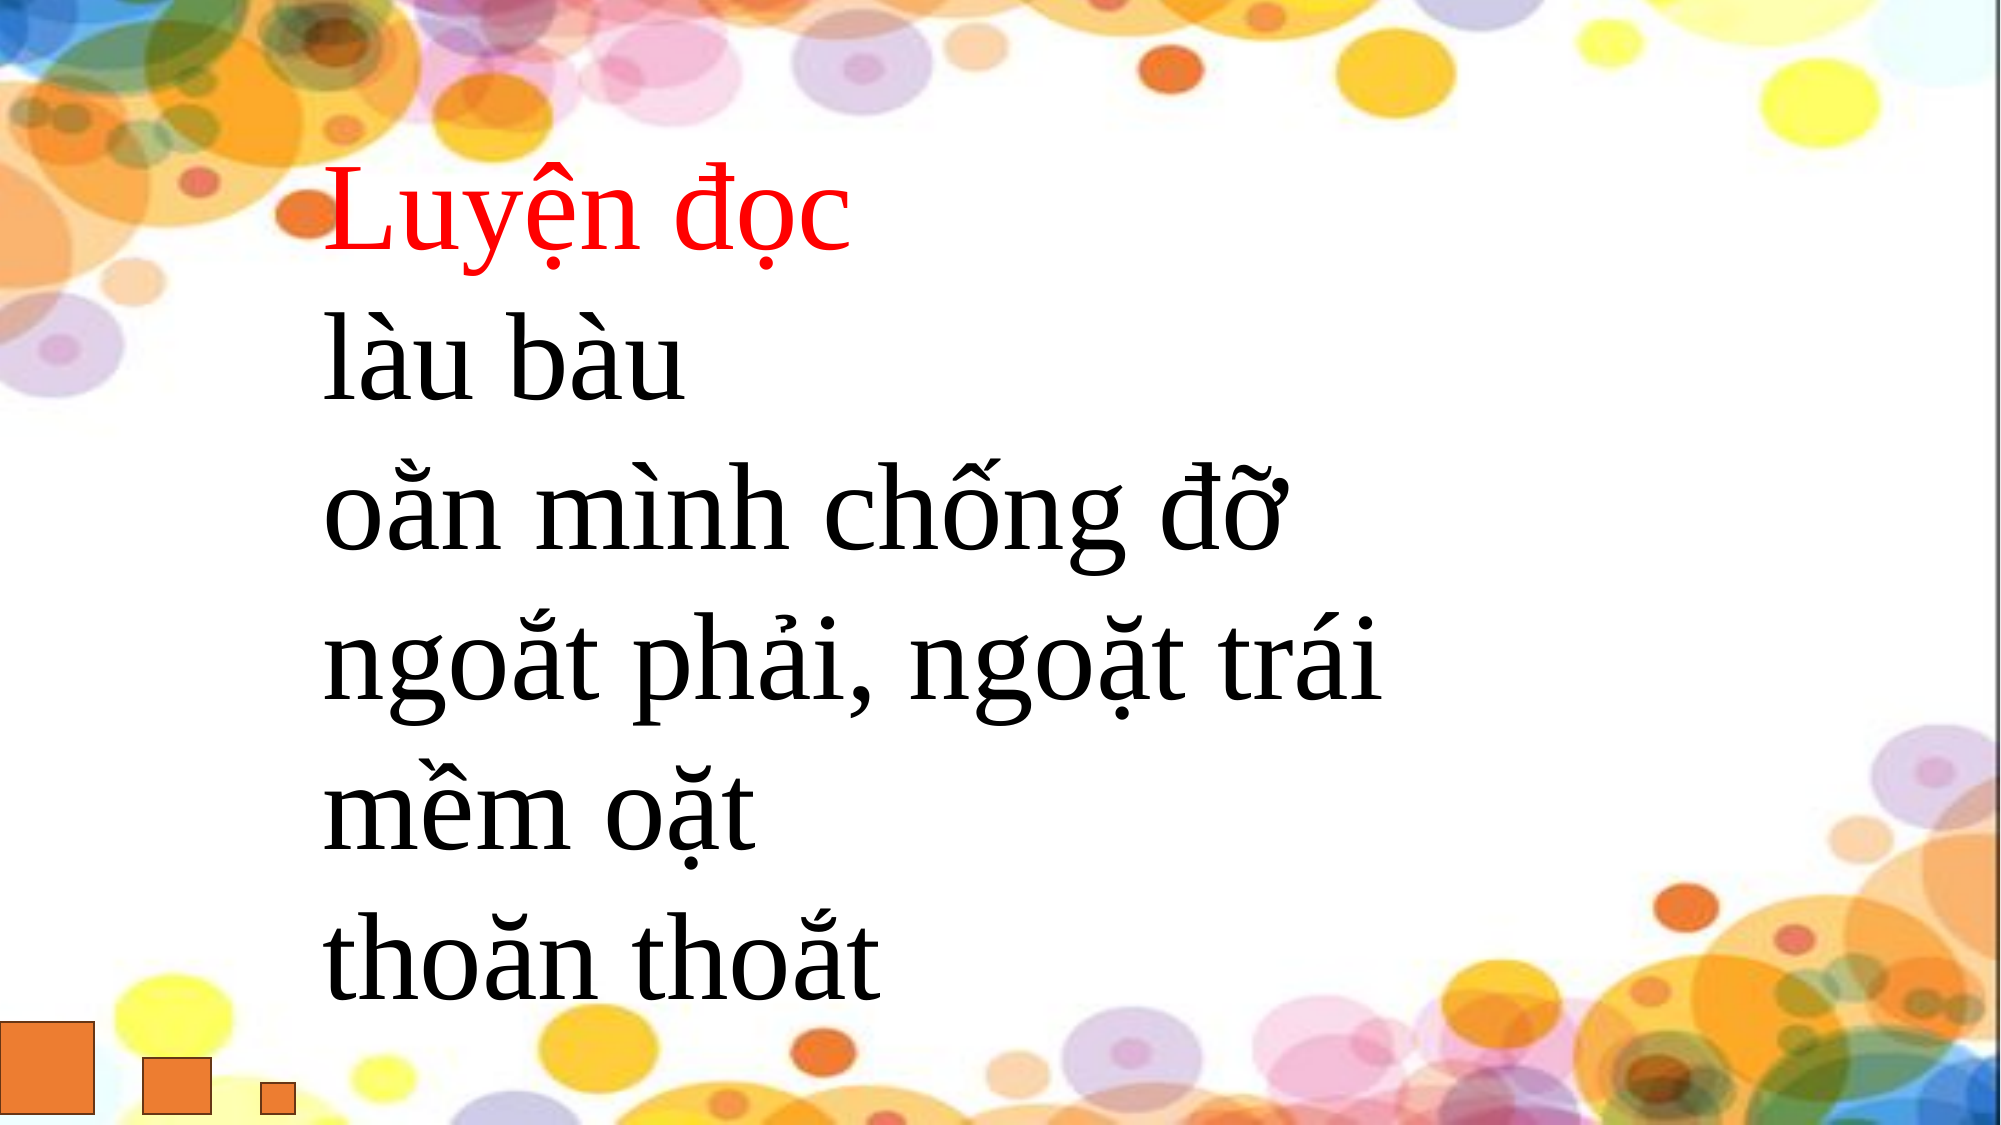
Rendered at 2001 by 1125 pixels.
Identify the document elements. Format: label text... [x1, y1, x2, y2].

picture [0, 0, 2001, 1125]
text_box Luyện đọc làu bàu oằn mình chống đỡ ngoắt phải, ngoặt trái mềm oặt thoăn thoắt [307, 117, 1693, 1032]
text_box [260, 1082, 296, 1115]
text_box [0, 1021, 95, 1115]
text_box [142, 1057, 212, 1115]
